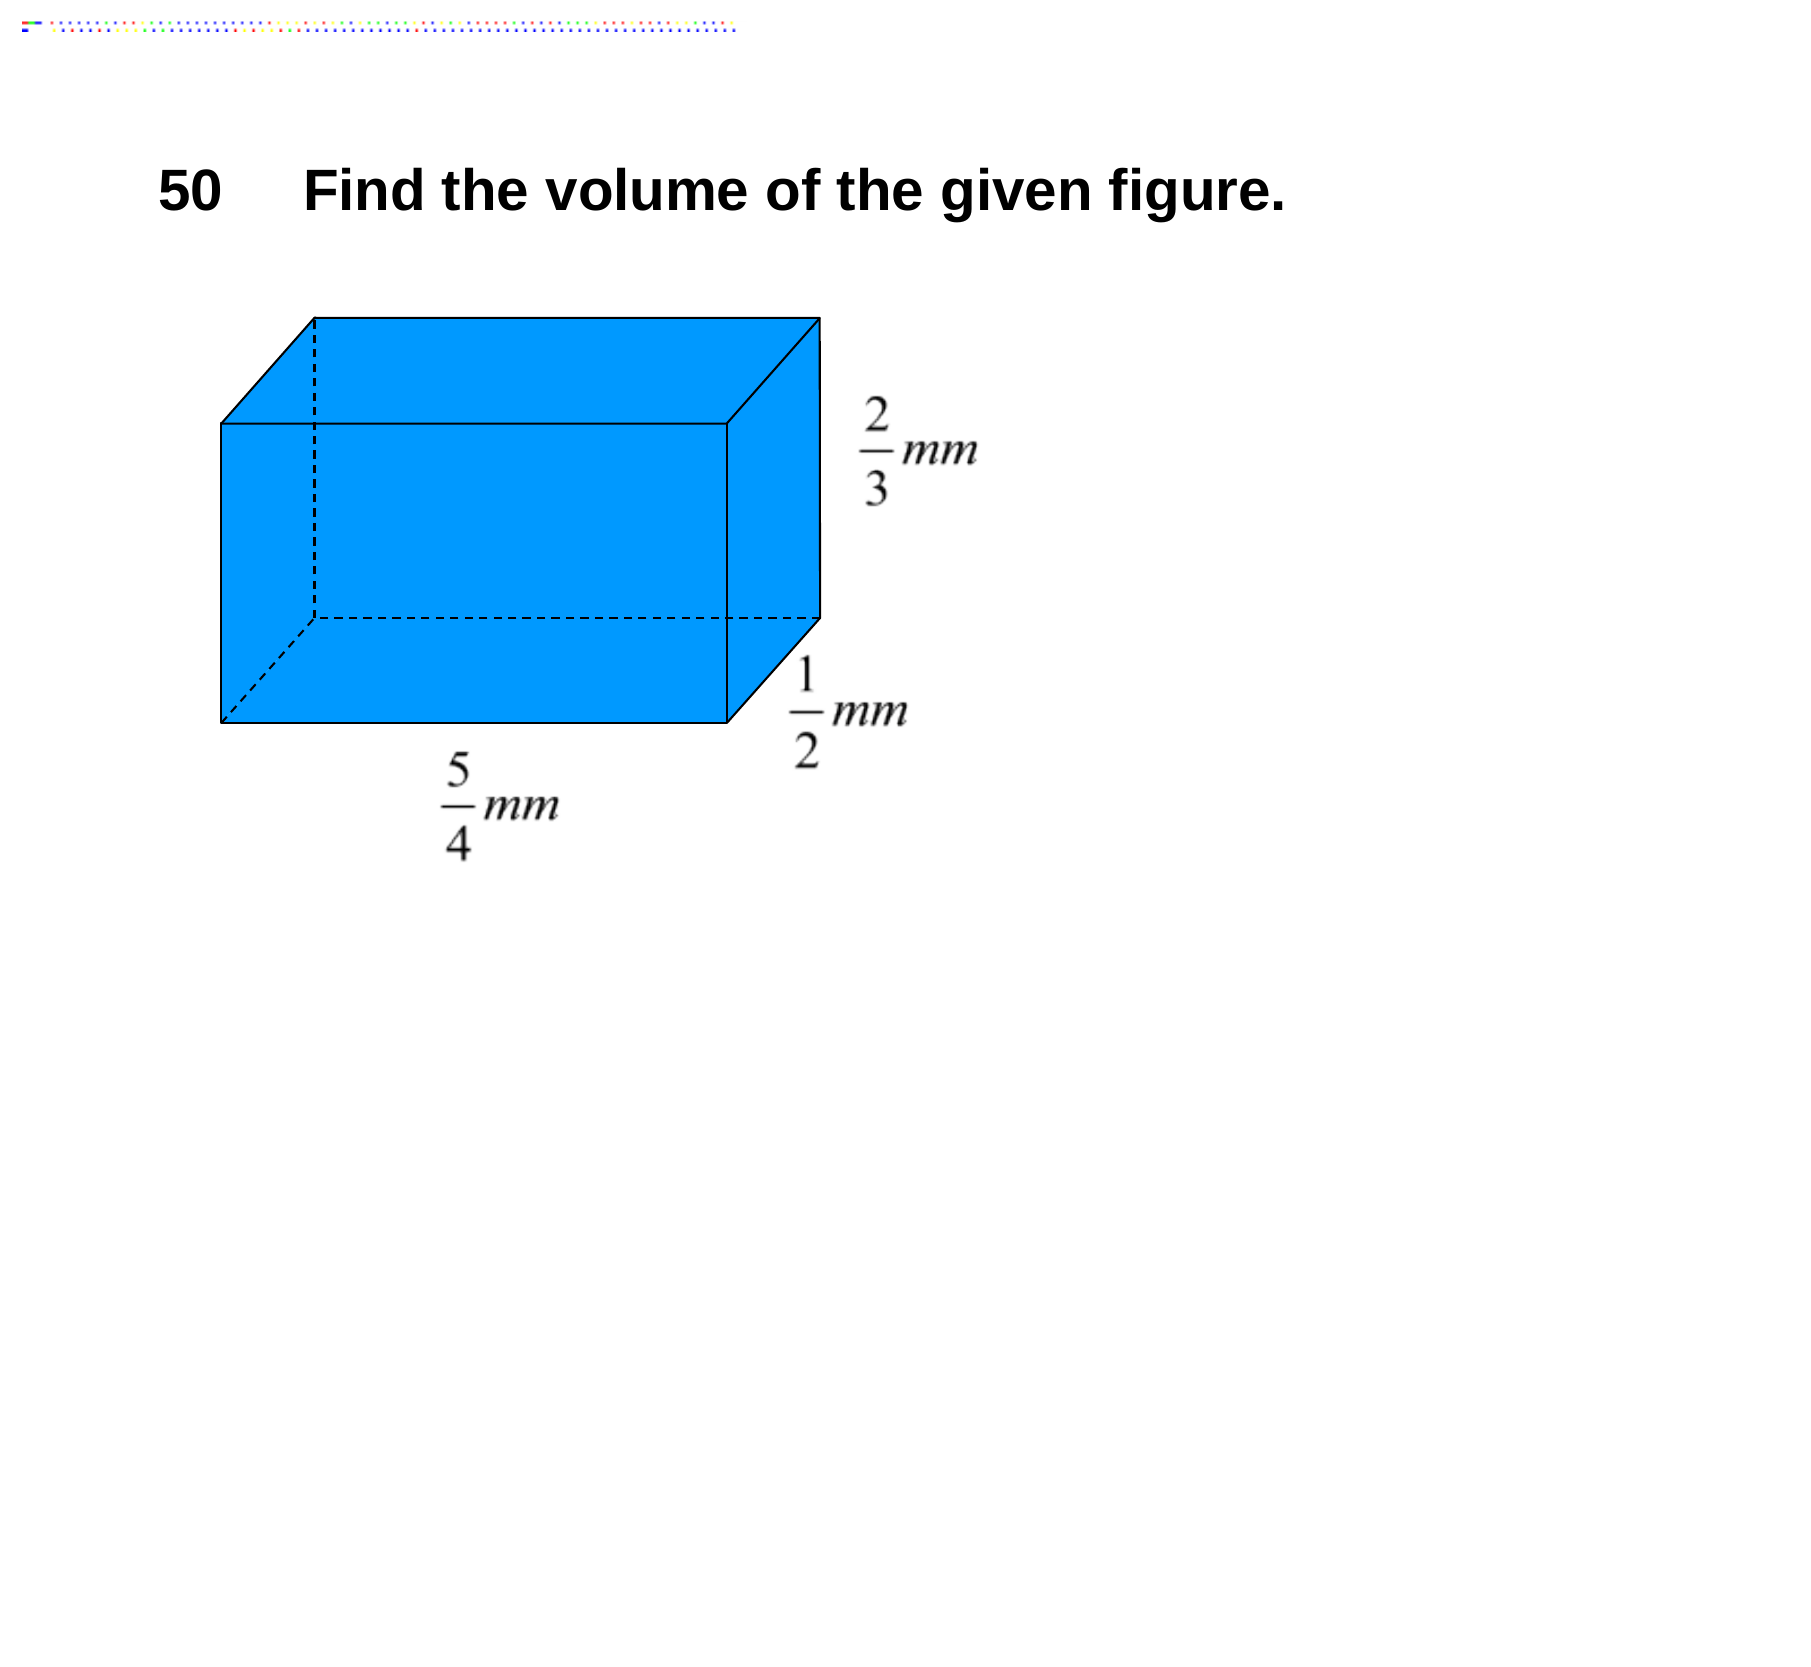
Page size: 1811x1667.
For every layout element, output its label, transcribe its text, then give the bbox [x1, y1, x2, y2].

text_box Find the volume of the given figure. [286, 144, 1331, 231]
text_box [221, 170, 1204, 1084]
text_box 50 [142, 144, 286, 231]
picture [22, 19, 748, 32]
